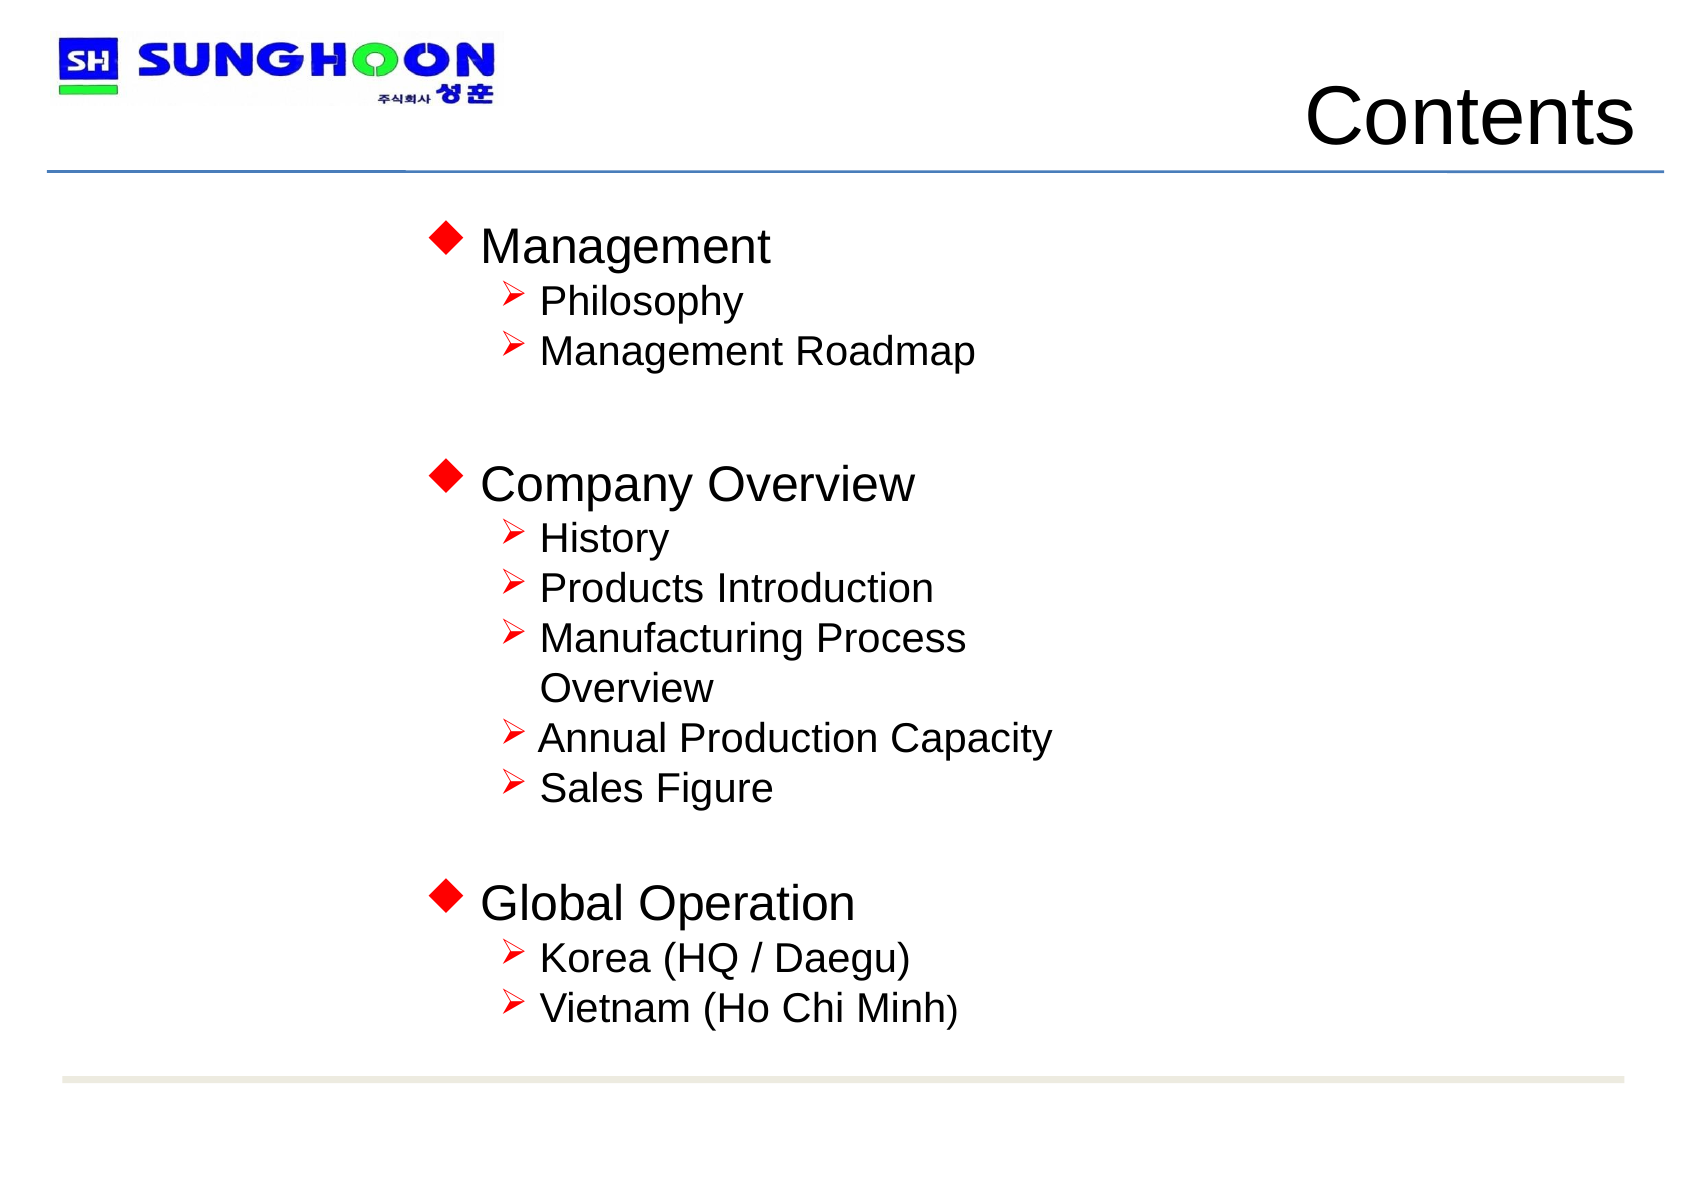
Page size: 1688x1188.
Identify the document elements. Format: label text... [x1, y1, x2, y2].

picture [49, 30, 505, 106]
title Contents [1302, 58, 1640, 260]
text_box Management Philosophy Management Roadmap Company Overview History Products Introduction Manufacturing Process Overview Annual Production Capacity Sales Figure Global Operation Korea (HQ / Daegu) Vietnam (Ho Chi Minh) [423, 211, 1153, 1031]
